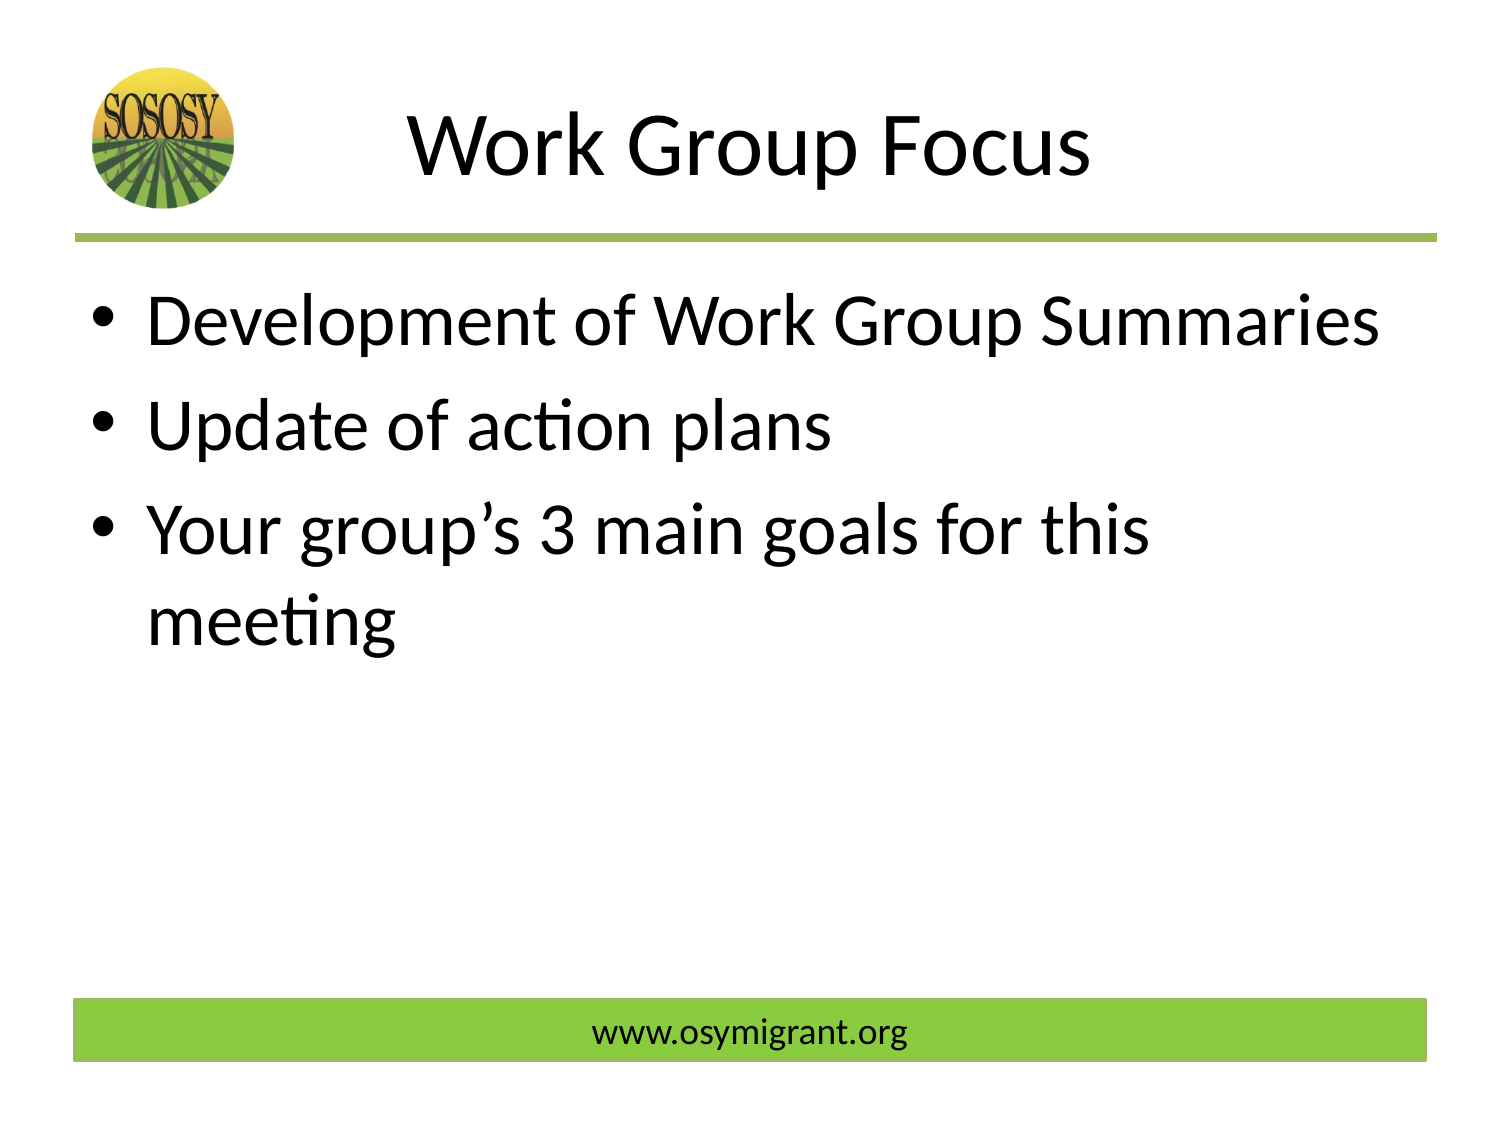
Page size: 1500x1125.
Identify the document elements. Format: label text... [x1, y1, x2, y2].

text_box www.osymigrant.org [73, 998, 1427, 1062]
list Development of Work Group Summaries Update of action plans Your group’s 3 main goals for this meeting [75, 262, 1425, 998]
title Work Group Focus [75, 45, 1425, 233]
picture [87, 62, 241, 213]
